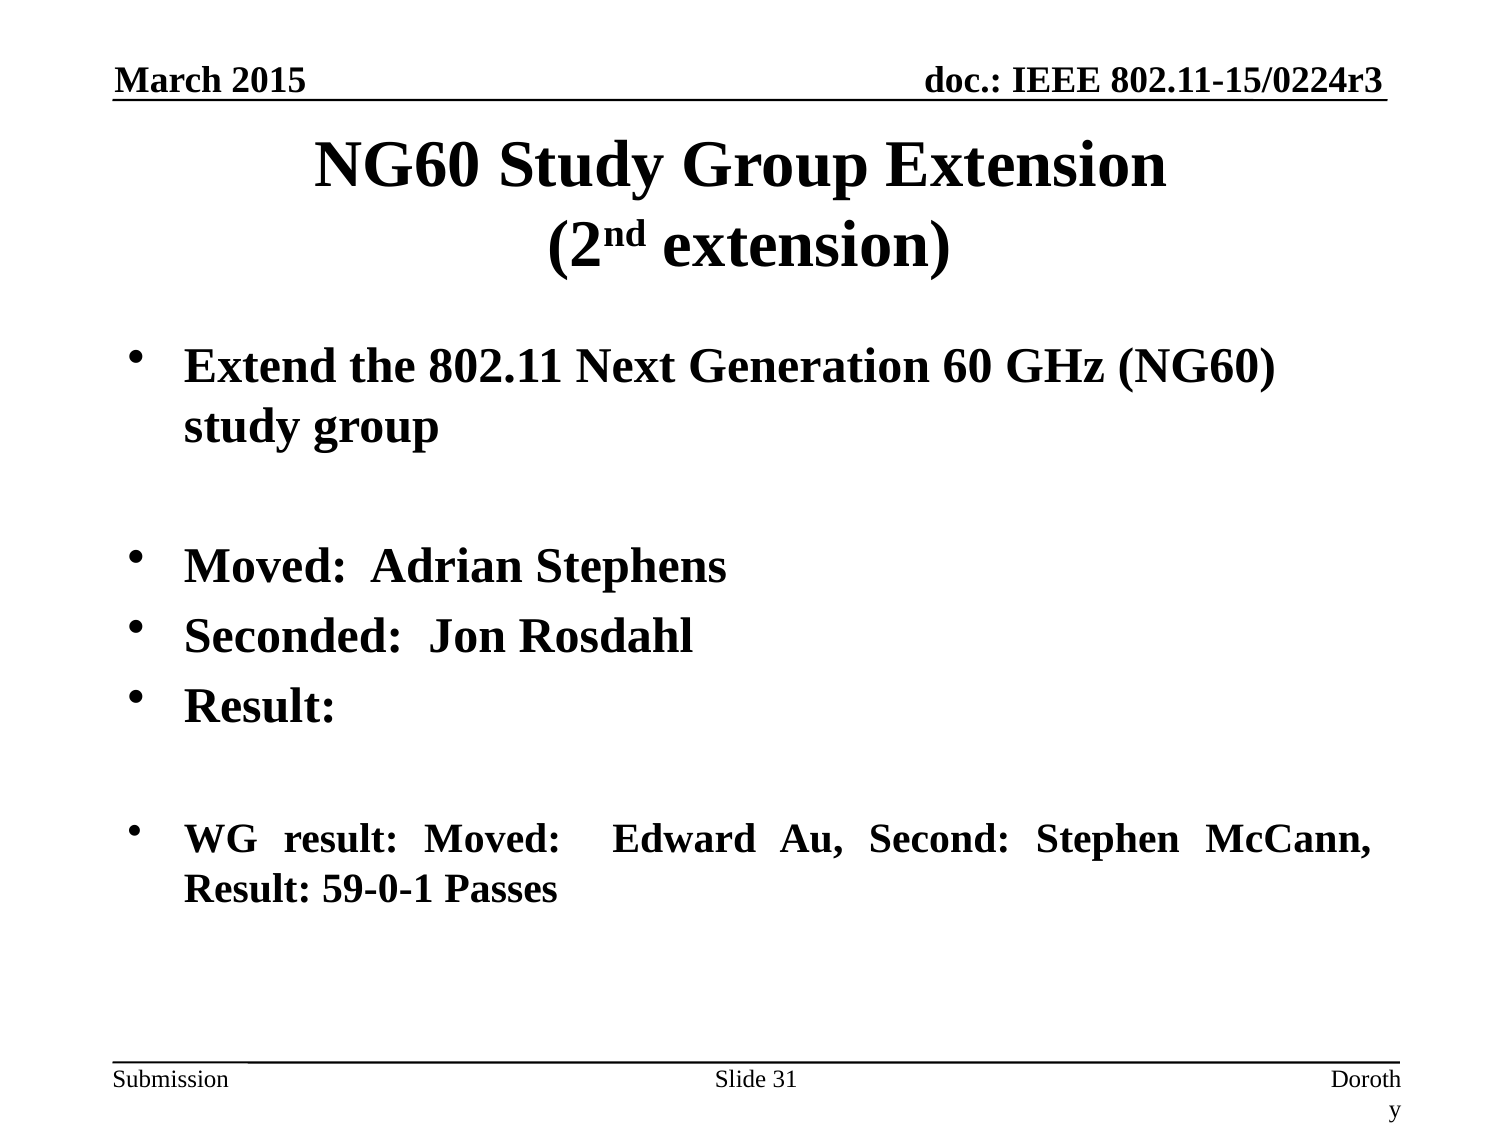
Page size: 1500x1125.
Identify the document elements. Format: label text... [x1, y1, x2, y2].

slide_number Slide 31 [712, 1061, 800, 1093]
title NG60 Study Group Extension (2nd extension) [112, 112, 1388, 288]
footer Dorothy Stanley, Aruba Networks [1324, 1061, 1402, 1093]
list Extend the 802.11 Next Generation 60 GHz (NG60) study group Moved: Adrian Stephens Seconded: Jon Rosdahl Result: WG result: Moved: Edward Au, Second: Stephen McCann, Result: 59-0-1 Passes [112, 324, 1388, 1000]
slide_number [114, 54, 374, 101]
